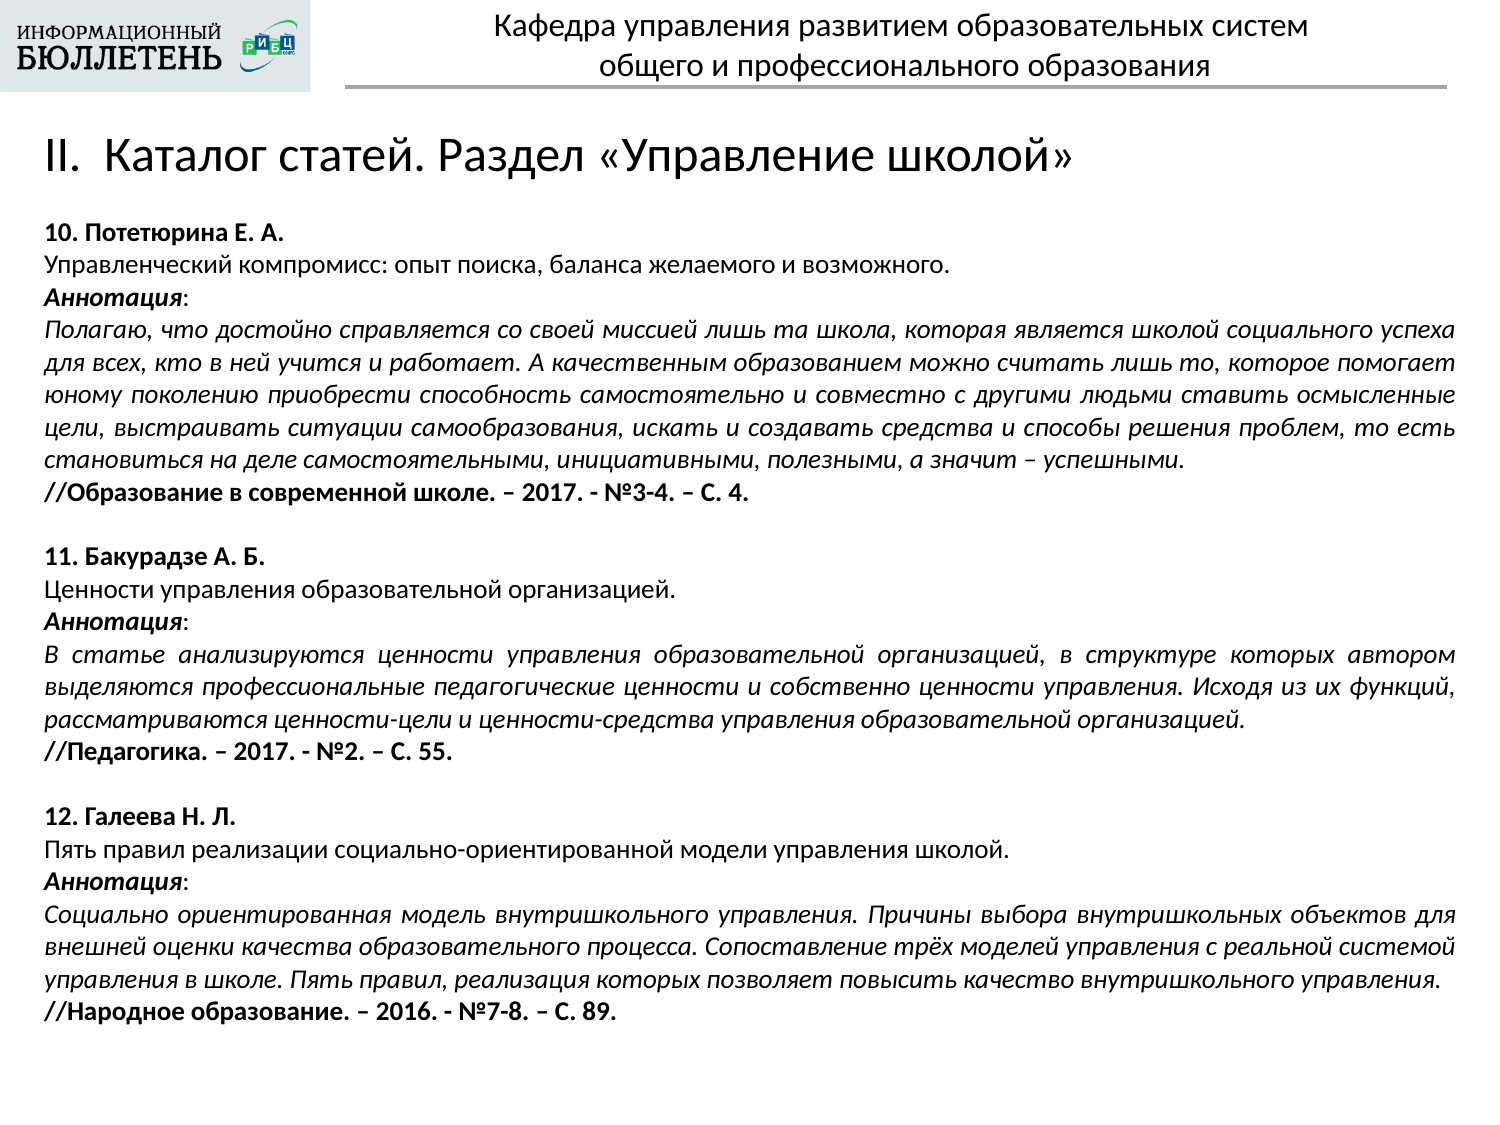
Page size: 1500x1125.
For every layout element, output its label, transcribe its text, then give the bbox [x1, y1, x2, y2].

text_box Кафедра управления развитием образовательных систем общего и профессионального образования [312, 0, 1500, 91]
picture [0, 0, 311, 93]
text_box 10. Потетюрина Е. А. Управленческий компромисс: опыт поиска, баланса желаемого и возможного. Аннотация: Полагаю, что достойно справляется со своей миссией лишь та школа, которая является школой социального успеха для всех, кто в ней учится и работает. А качественным образованием можно считать лишь то, которое помогает юному поколению приобрести способность самостоятельно и совместно с другими людьми ставить осмысленные цели, выстраивать ситуации самообразования, искать и создавать средства и способы решения проблем, то есть становиться на деле самостоятельными, инициативными, полезными, а значит – успешными. //Образование в современной школе. – 2017. - №3-4. – С. 4. 11. Бакурадзе А. Б. Ценности управления образовательной организацией. Аннотация: В статье анализируются ценности управления образовательной организацией, в структуре которых автором выделяются профессиональные педагогические ценности и собственно ценности управления. Исходя из их функций, рассматриваются ценности-цели и ценности-средства управления образовательной организацией. //Педагогика. – 2017. - №2. – С. 55. 12. Галеева Н. Л. Пять правил реализации социально-ориентированной модели управления школой. Аннотация: Социально ориентированная модель внутришкольного управления. Причины выбора внутришкольных объектов для внешней оценки качества образовательного процесса. Сопоставление трёх моделей управления с реальной системой управления в школе. Пять правил, реализация которых позволяет повысить качество внутришкольного управления. //Народное образование. – 2016. - №7-8. – С. 89. [29, 174, 1471, 1124]
text_box II. Каталог статей. Раздел «Управление школой» [29, 113, 1447, 174]
